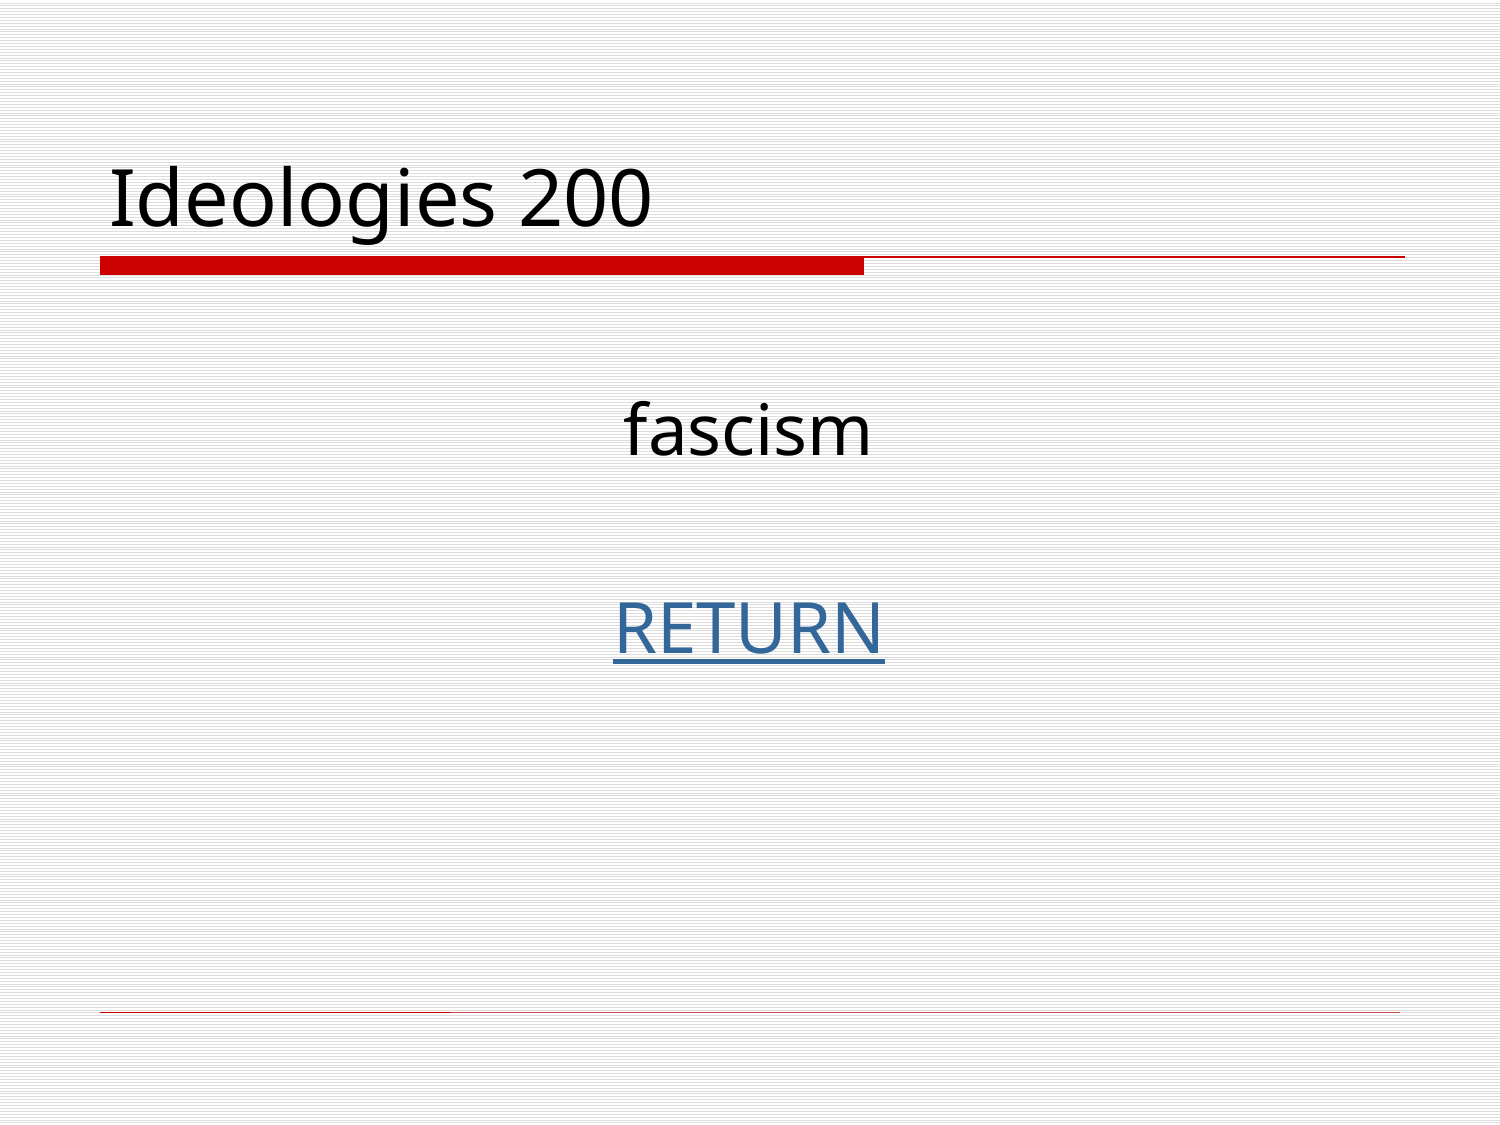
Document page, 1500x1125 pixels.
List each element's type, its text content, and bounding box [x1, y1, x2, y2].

list fascism RETURN [92, 287, 1406, 988]
title Ideologies 200 [93, 49, 1407, 250]
